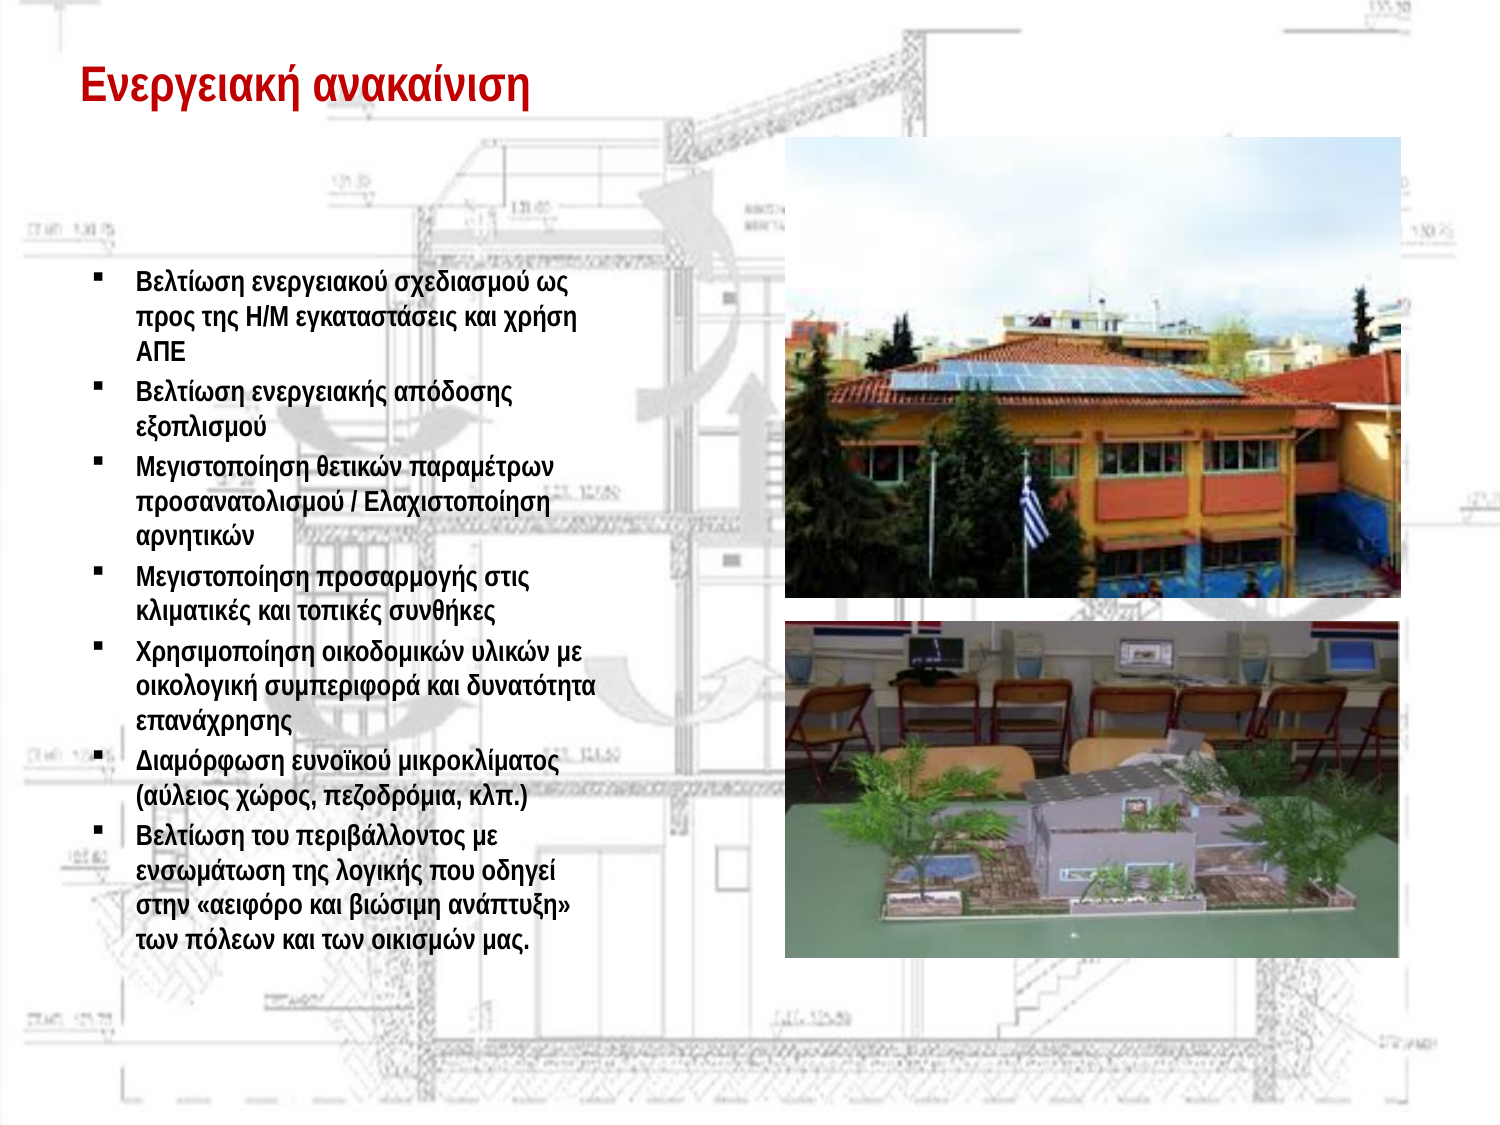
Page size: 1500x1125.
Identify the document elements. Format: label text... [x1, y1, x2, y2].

title Ενεργειακή ανακαίνιση [64, 54, 615, 119]
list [785, 136, 1401, 599]
list Βελτίωση ενεργειακού σχεδιασμού ως προς της Η/Μ εγκαταστάσεις και χρήση ΑΠΕ Βελτίωση ενεργειακής απόδοσης εξοπλισμού Μεγιστοποίηση θετικών παραμέτρων προσανατολισμού / Ελαχιστοποίηση αρνητικών Μεγιστοποίηση προσαρμογής στις κλιματικές και τοπικές συνθήκες Χρησιμοποίηση οικοδομικών υλικών με οικολογική συμπεριφορά και δυνατότητα επανάχρησης Διαμόρφωση ευνοϊκού μικροκλίματος (αύλειος χώρος, πεζοδρόμια, κλπ.) Βελτίωση του περιβάλλοντος με ενσωμάτωση της λογικής που οδηγεί στην «αειφόρο και βιώσιμη ανάπτυξη» των πόλεων και των οικισμών μας. [76, 255, 627, 1000]
picture [0, 0, 1500, 1125]
